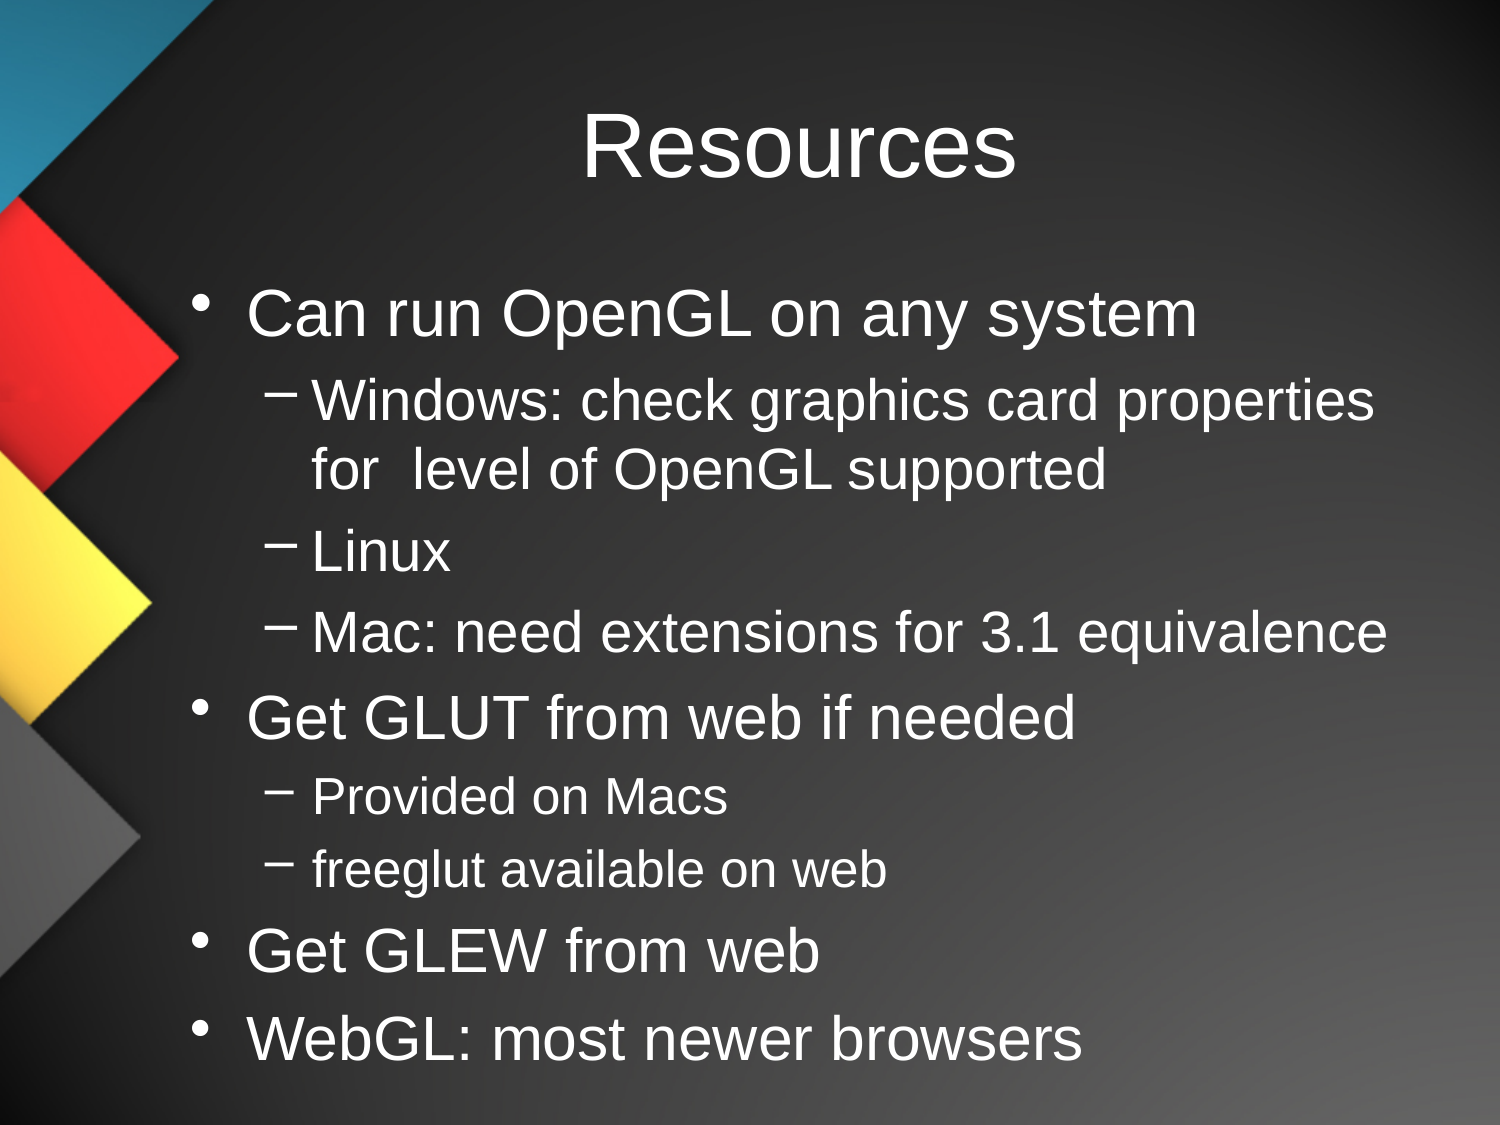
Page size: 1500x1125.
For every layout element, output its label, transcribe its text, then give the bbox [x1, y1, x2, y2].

picture [0, 0, 1500, 1125]
list Can run OpenGL on any system Windows: check graphics card properties for level of OpenGL supported Linux Mac: need extensions for 3.1 equivalence Get GLUT from web if needed Provided on Macs freeglut available on web Get GLEW from web WebGL: most newer browsers [174, 262, 1426, 1088]
title Resources [174, 44, 1426, 238]
